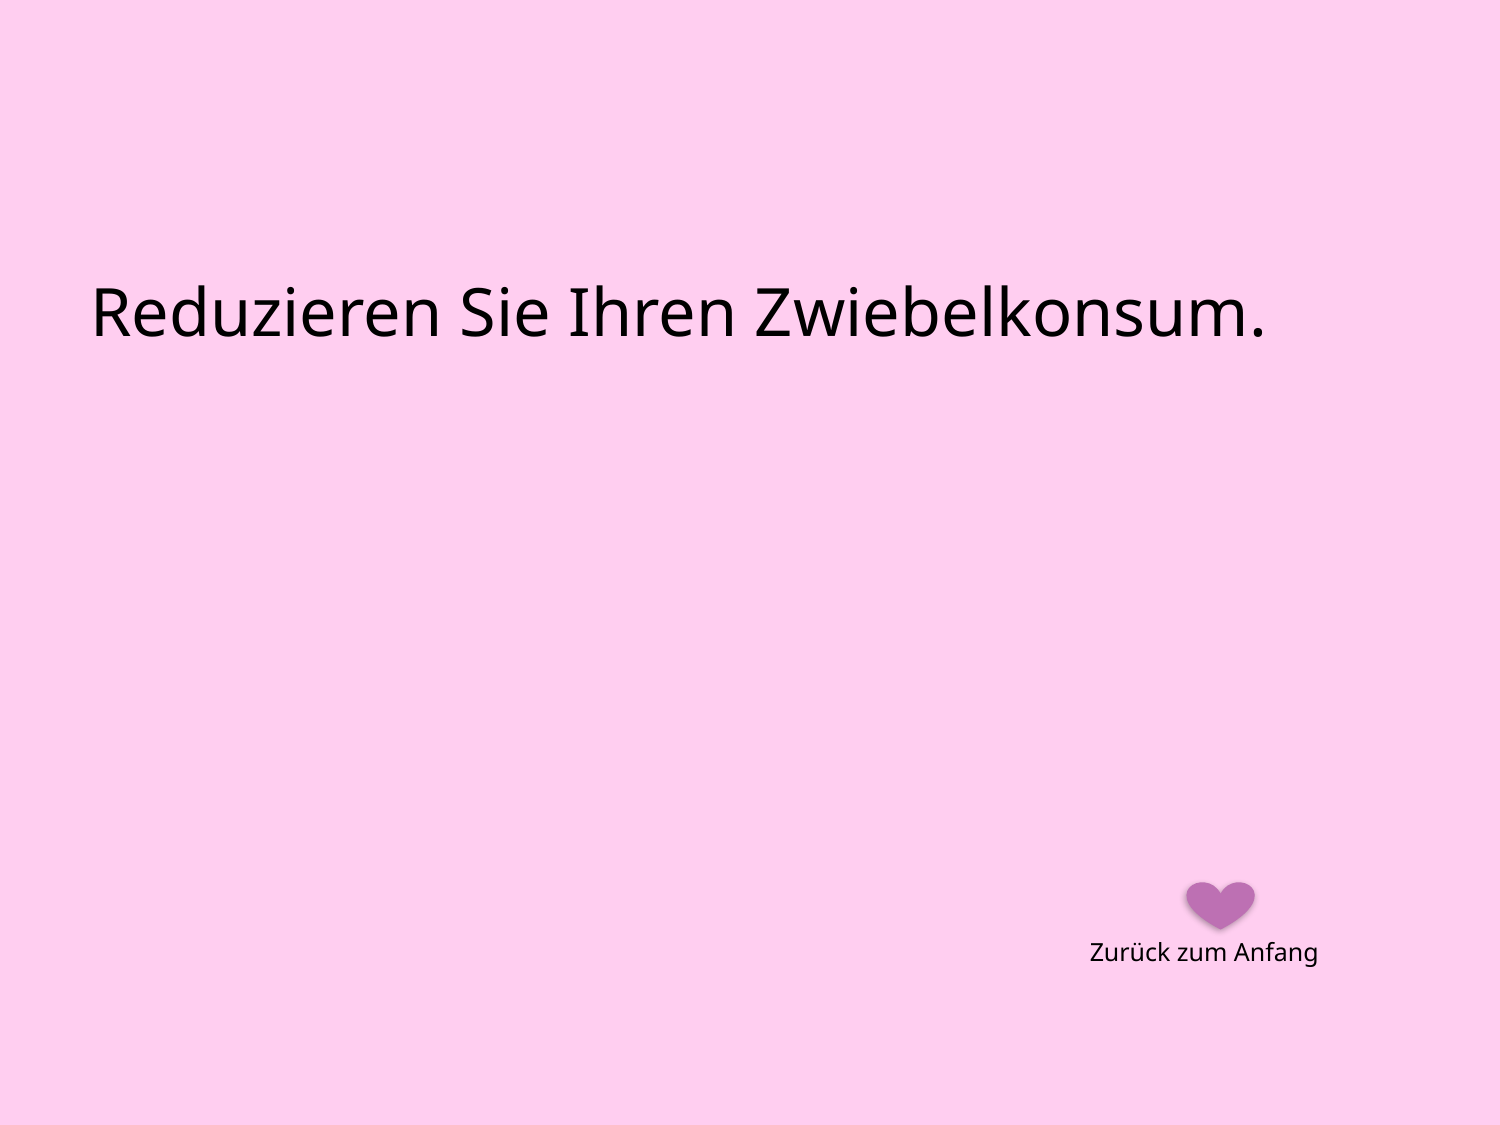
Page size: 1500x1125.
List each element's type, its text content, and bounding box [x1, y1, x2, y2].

list Reduzieren Sie Ihren Zwiebelkonsum. [75, 262, 1425, 1005]
